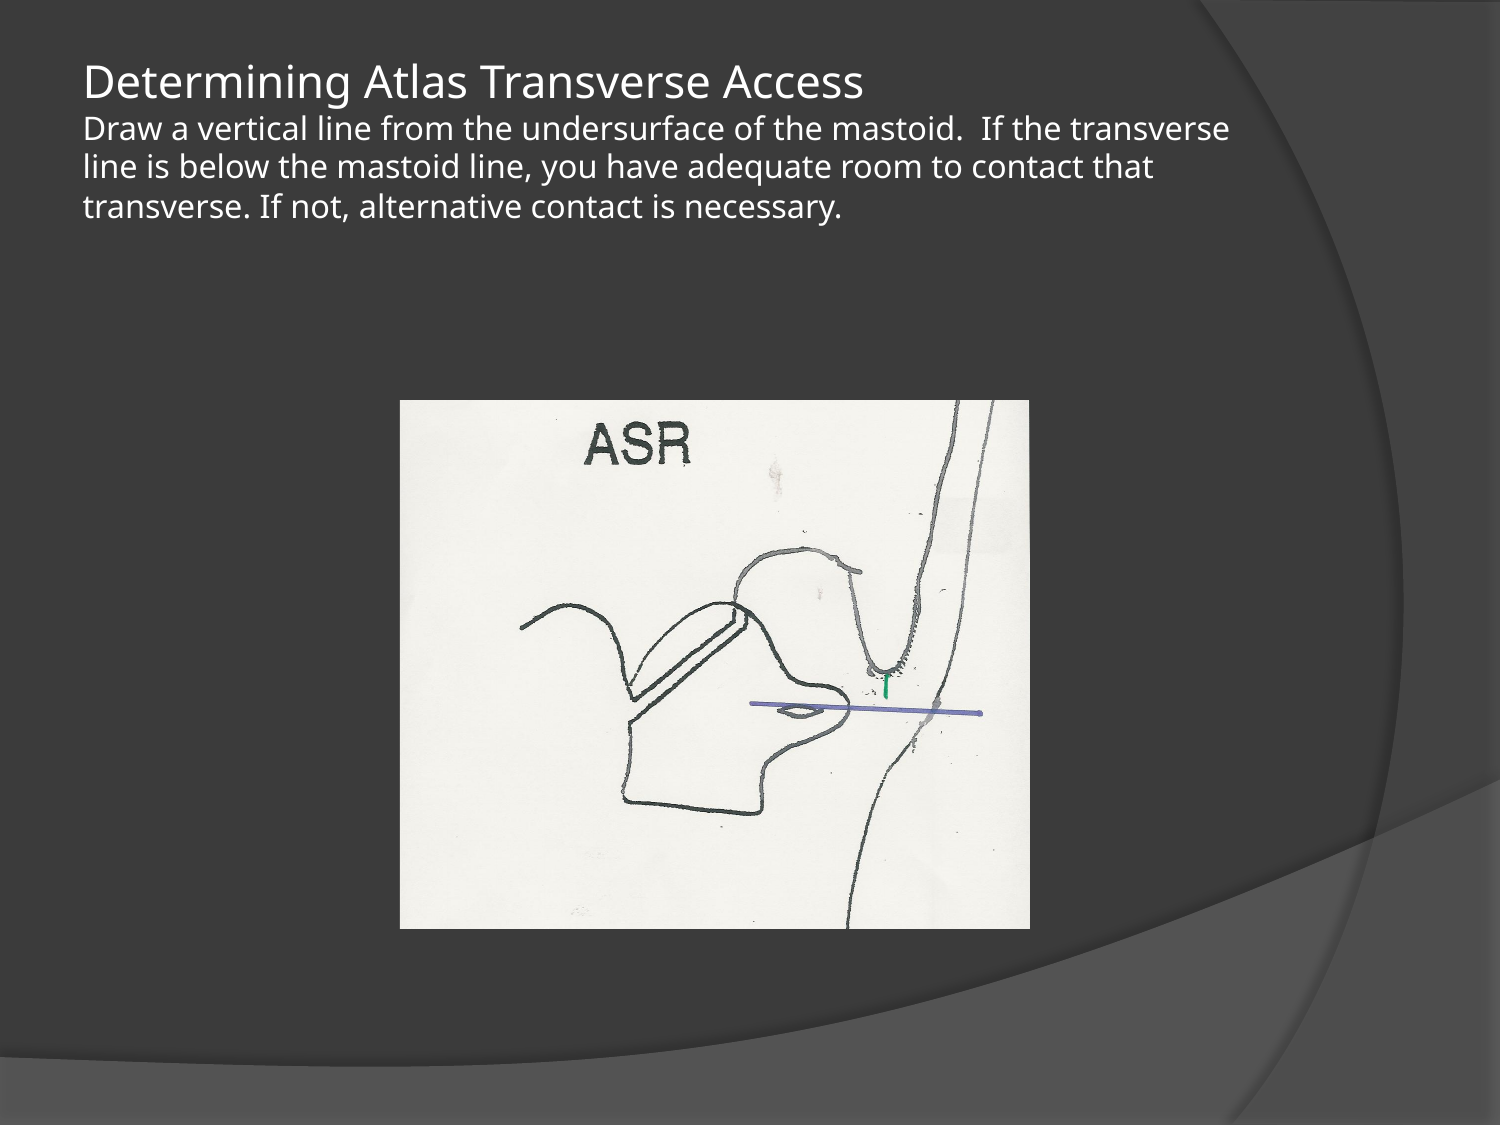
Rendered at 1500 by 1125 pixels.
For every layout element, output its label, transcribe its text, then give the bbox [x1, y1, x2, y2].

title Determining Atlas Transverse Access Draw a vertical line from the undersurface of the mastoid. If the transverse line is below the mastoid line, you have adequate room to contact that transverse. If not, alternative contact is necessary. [75, 45, 1300, 233]
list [399, 400, 1031, 929]
